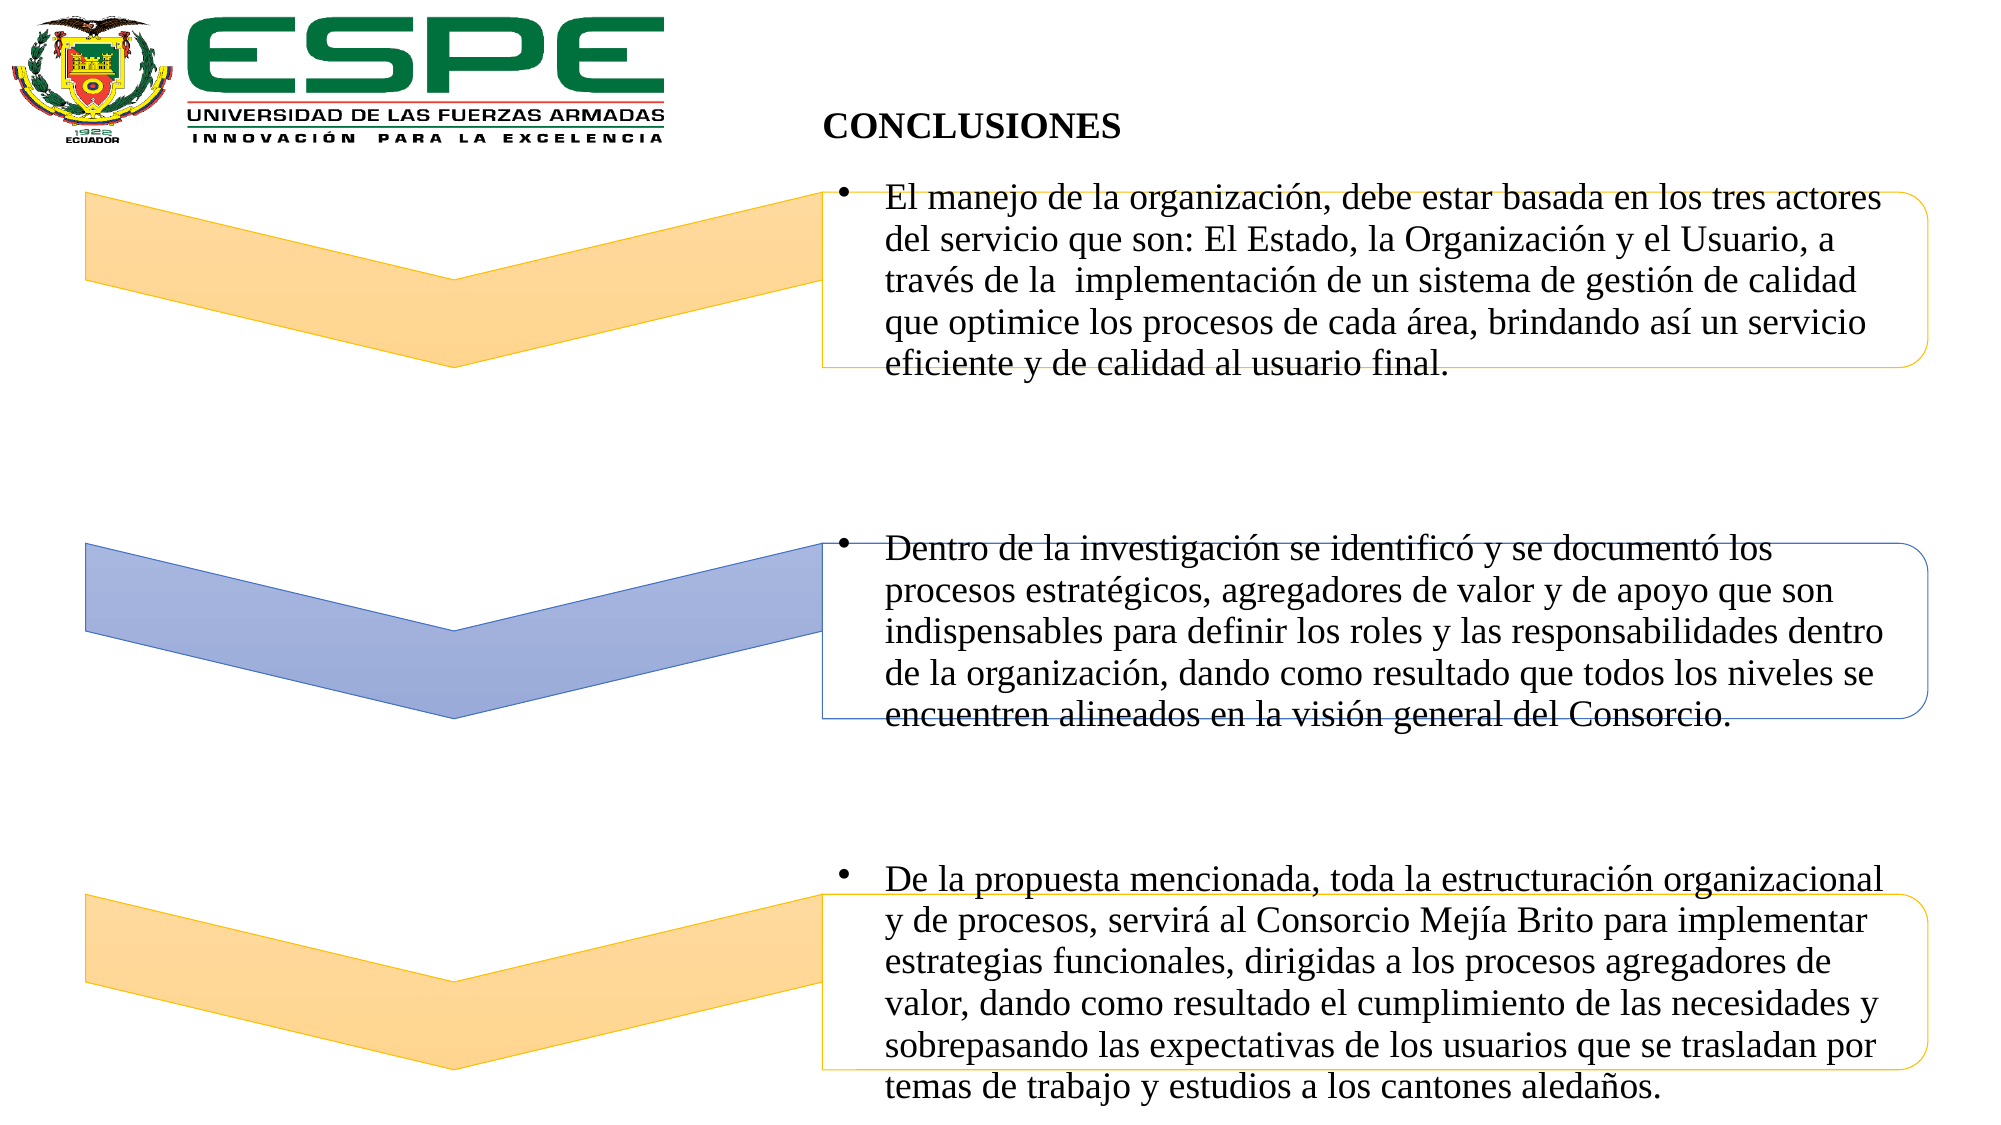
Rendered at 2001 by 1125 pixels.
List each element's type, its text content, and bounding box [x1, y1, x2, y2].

picture [12, 16, 664, 144]
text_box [85, 192, 1928, 1070]
text_box CONCLUSIONES [807, 94, 1147, 154]
